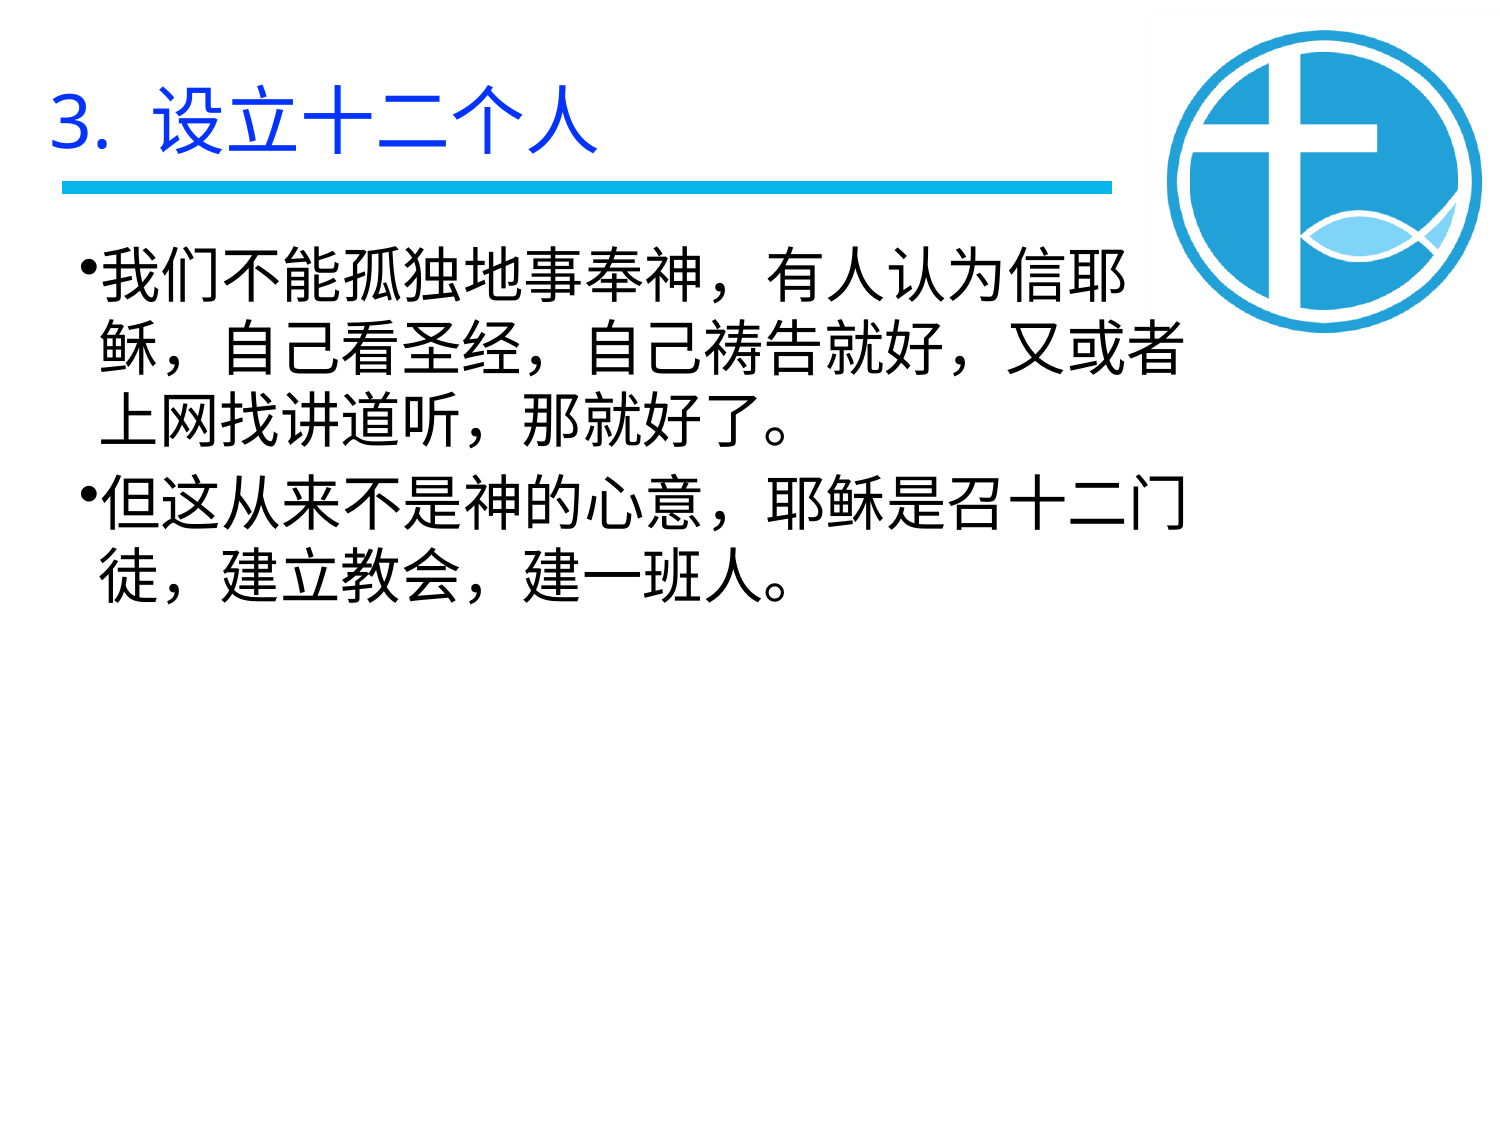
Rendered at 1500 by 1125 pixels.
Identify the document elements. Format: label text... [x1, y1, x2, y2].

picture [1148, 12, 1500, 350]
text_box 3. 设立十二个人 [42, 76, 1281, 173]
text_box 我们不能孤独地事奉神，有人认为信耶稣，自己看圣经，自己祷告就好，又或者上网找讲道听，那就好了。 但这从来不是神的心意，耶稣是召十二门徒，建立教会，建一班人。 [71, 230, 1219, 618]
